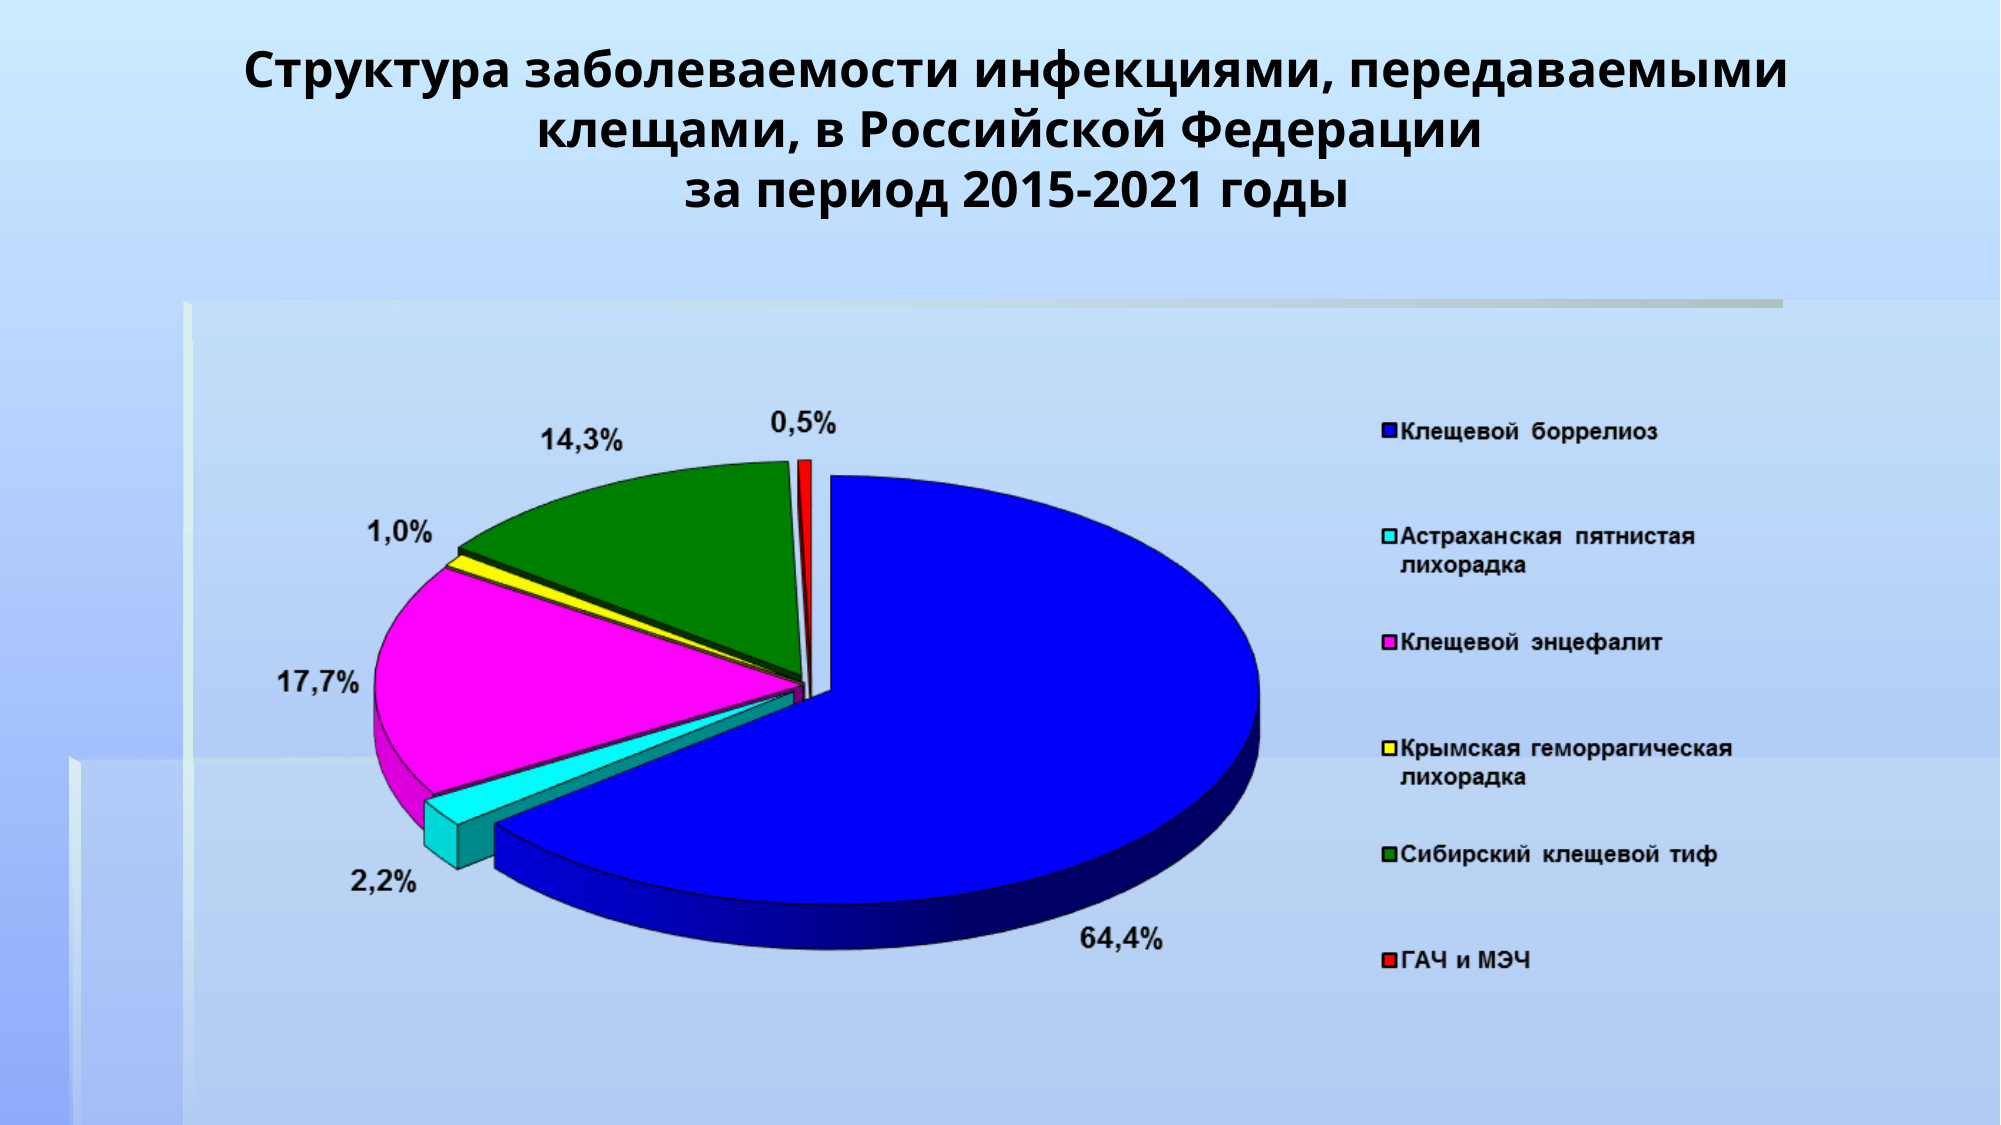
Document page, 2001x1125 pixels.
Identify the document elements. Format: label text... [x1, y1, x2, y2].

title Структура заболеваемости инфекциями, передаваемыми клещами, в Российской Федерации за период 2015-2021 годы [99, 40, 1934, 275]
picture [256, 292, 1783, 1104]
